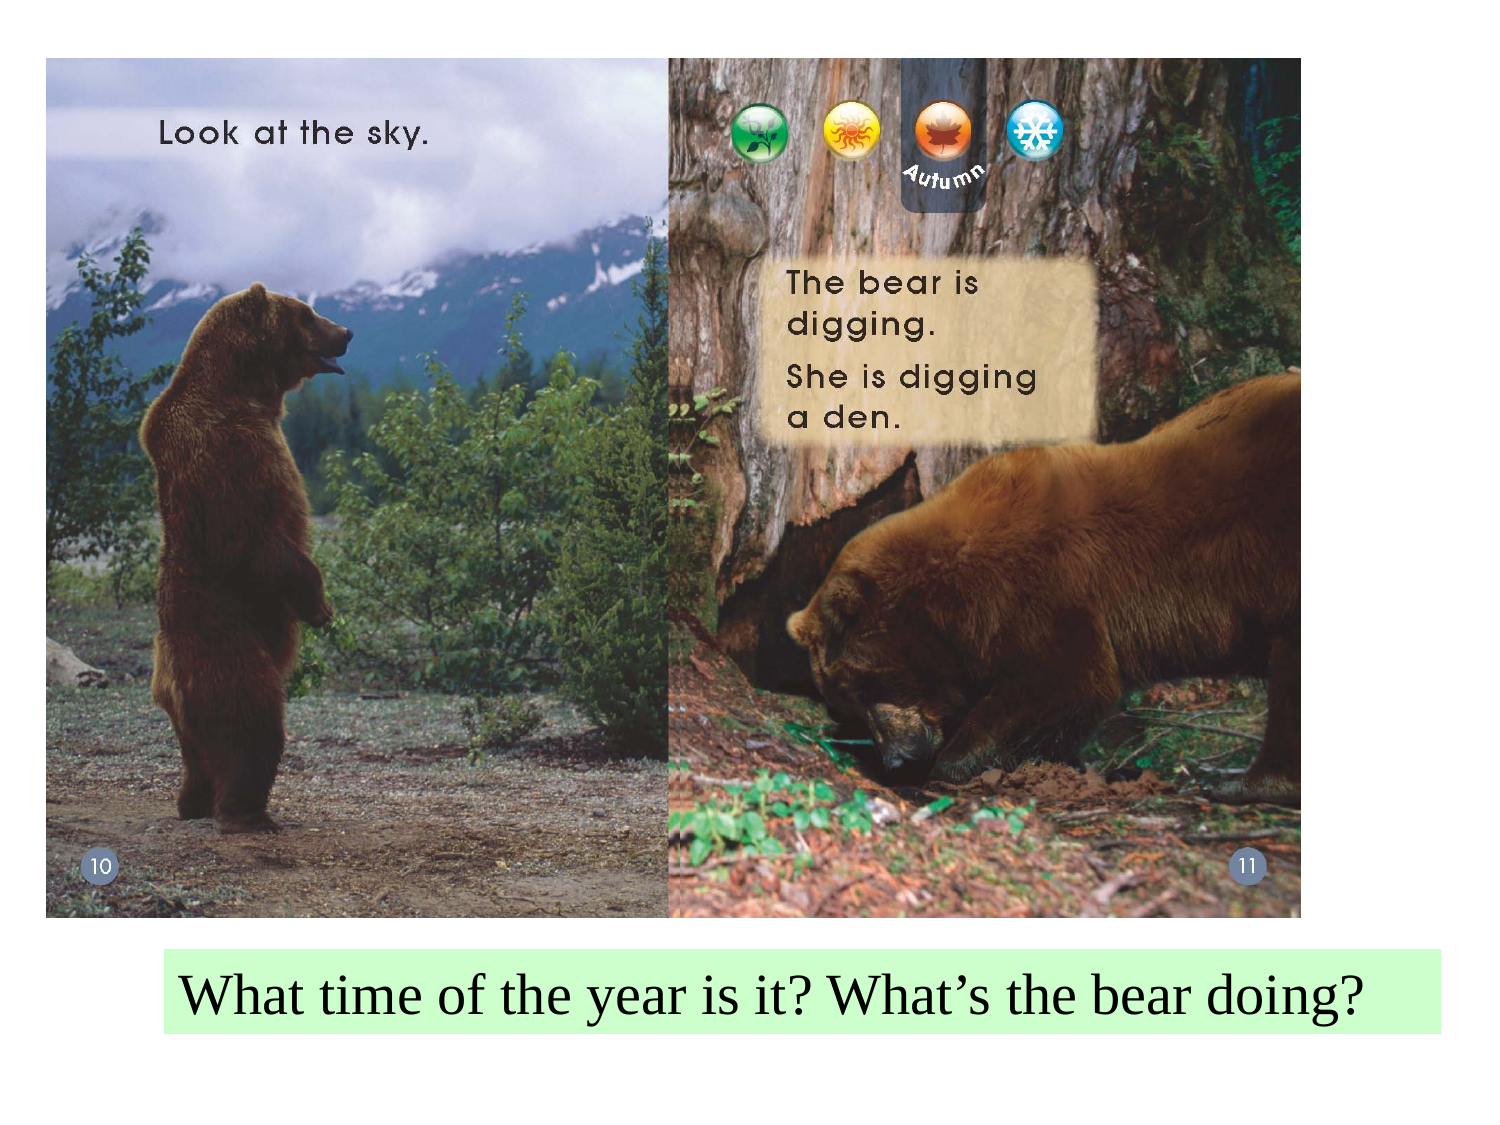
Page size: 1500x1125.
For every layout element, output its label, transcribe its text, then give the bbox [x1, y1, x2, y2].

picture [46, 58, 1301, 918]
text_box What time of the year is it? What’s the bear doing? [163, 949, 1442, 1034]
